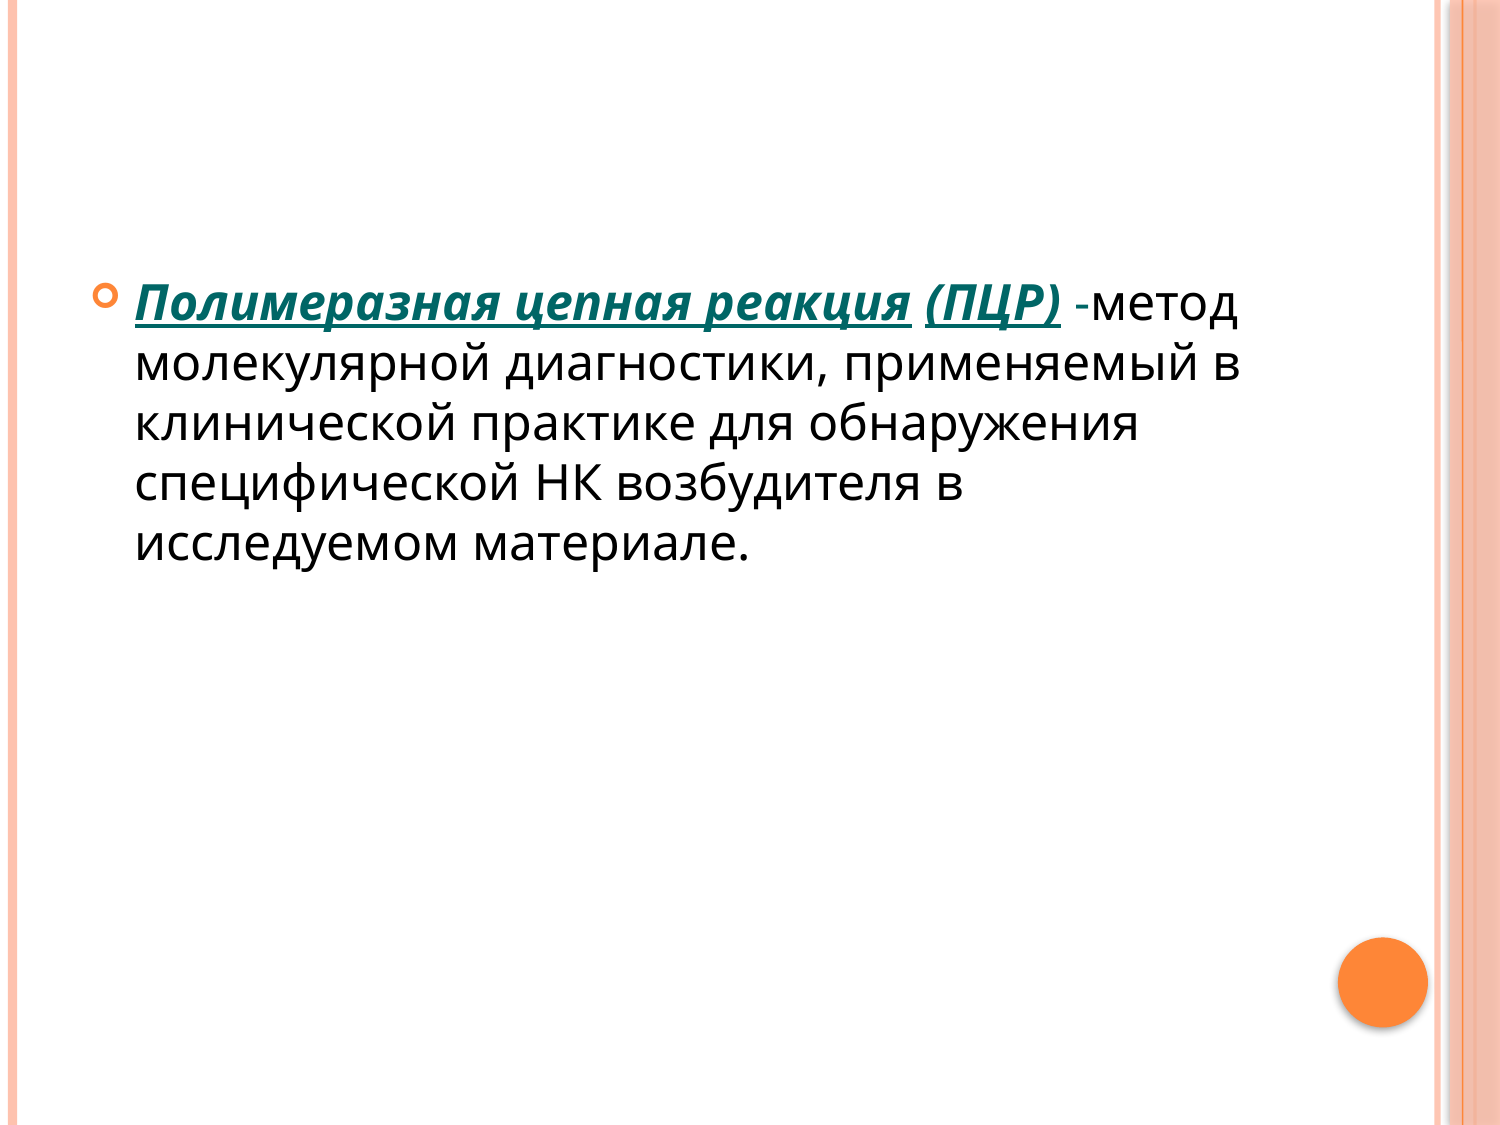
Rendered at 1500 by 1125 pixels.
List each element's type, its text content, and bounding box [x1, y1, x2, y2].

list Полимеразная цепная реакция (ПЦР) -метод молекулярной диагностики, применяемый в клинической практике для обнаружения специфической НК возбудителя в исследуемом материале. [75, 262, 1300, 1062]
